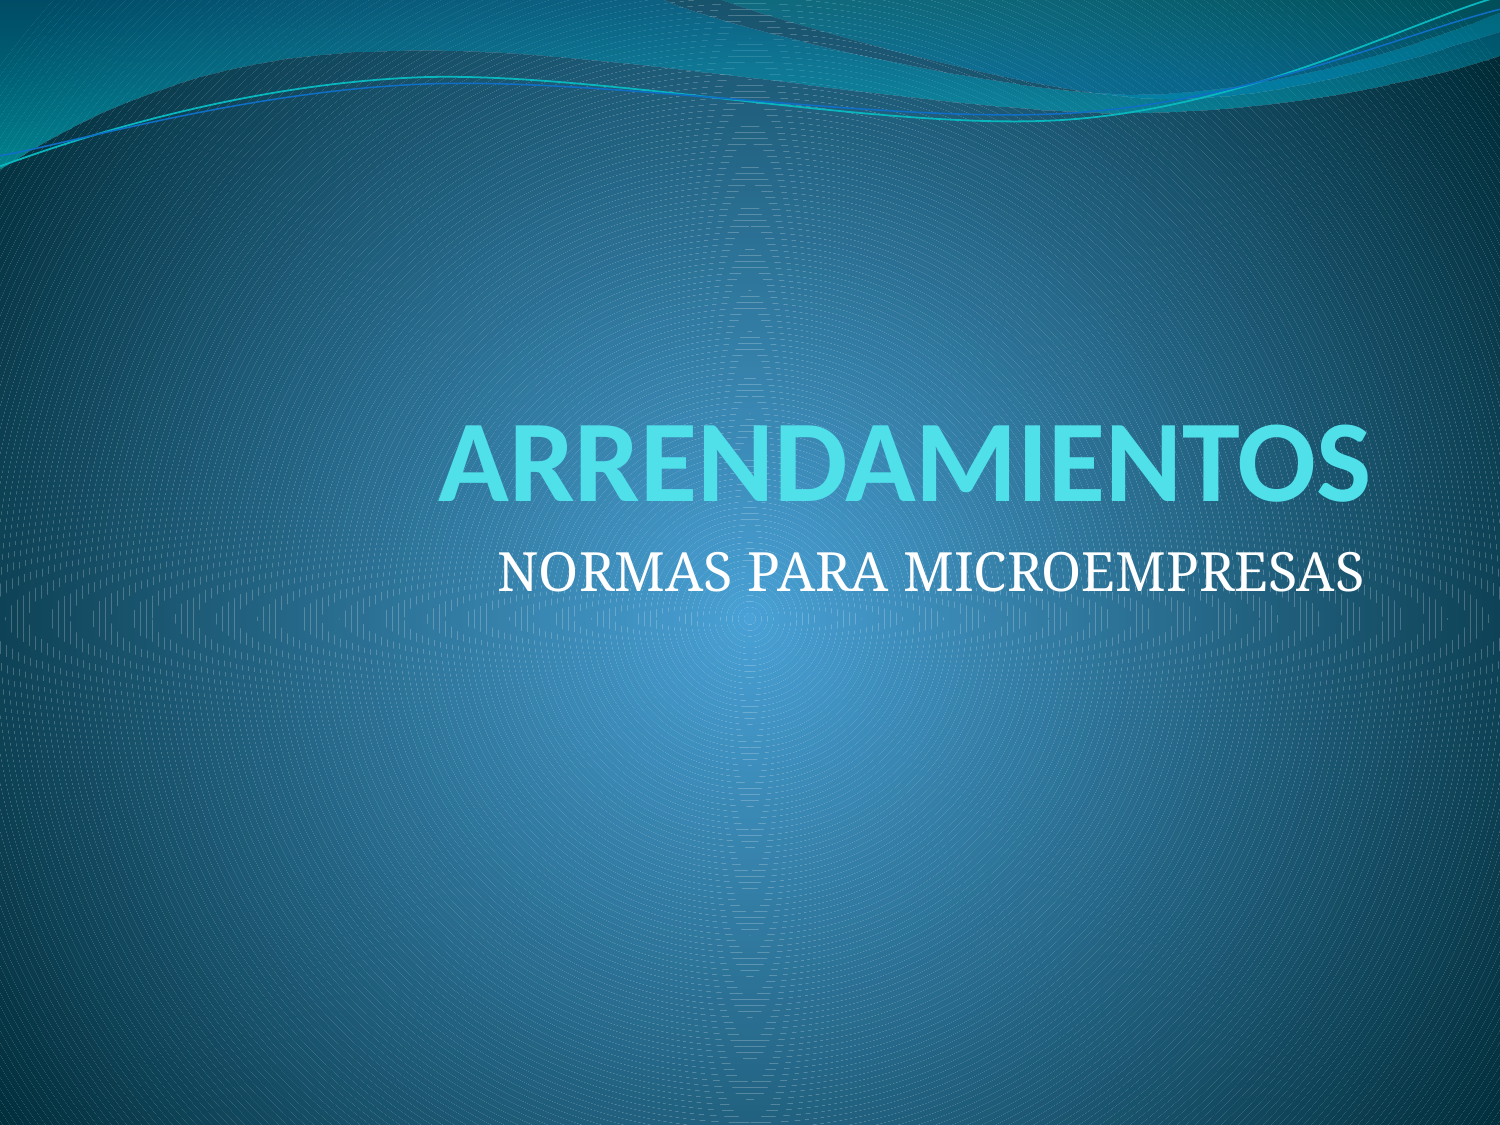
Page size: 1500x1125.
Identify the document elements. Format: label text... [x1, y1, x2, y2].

subtitle NORMAS PARA MICROEMPRESAS [87, 529, 1376, 818]
title ARRENDAMIENTOS [87, 224, 1376, 525]
